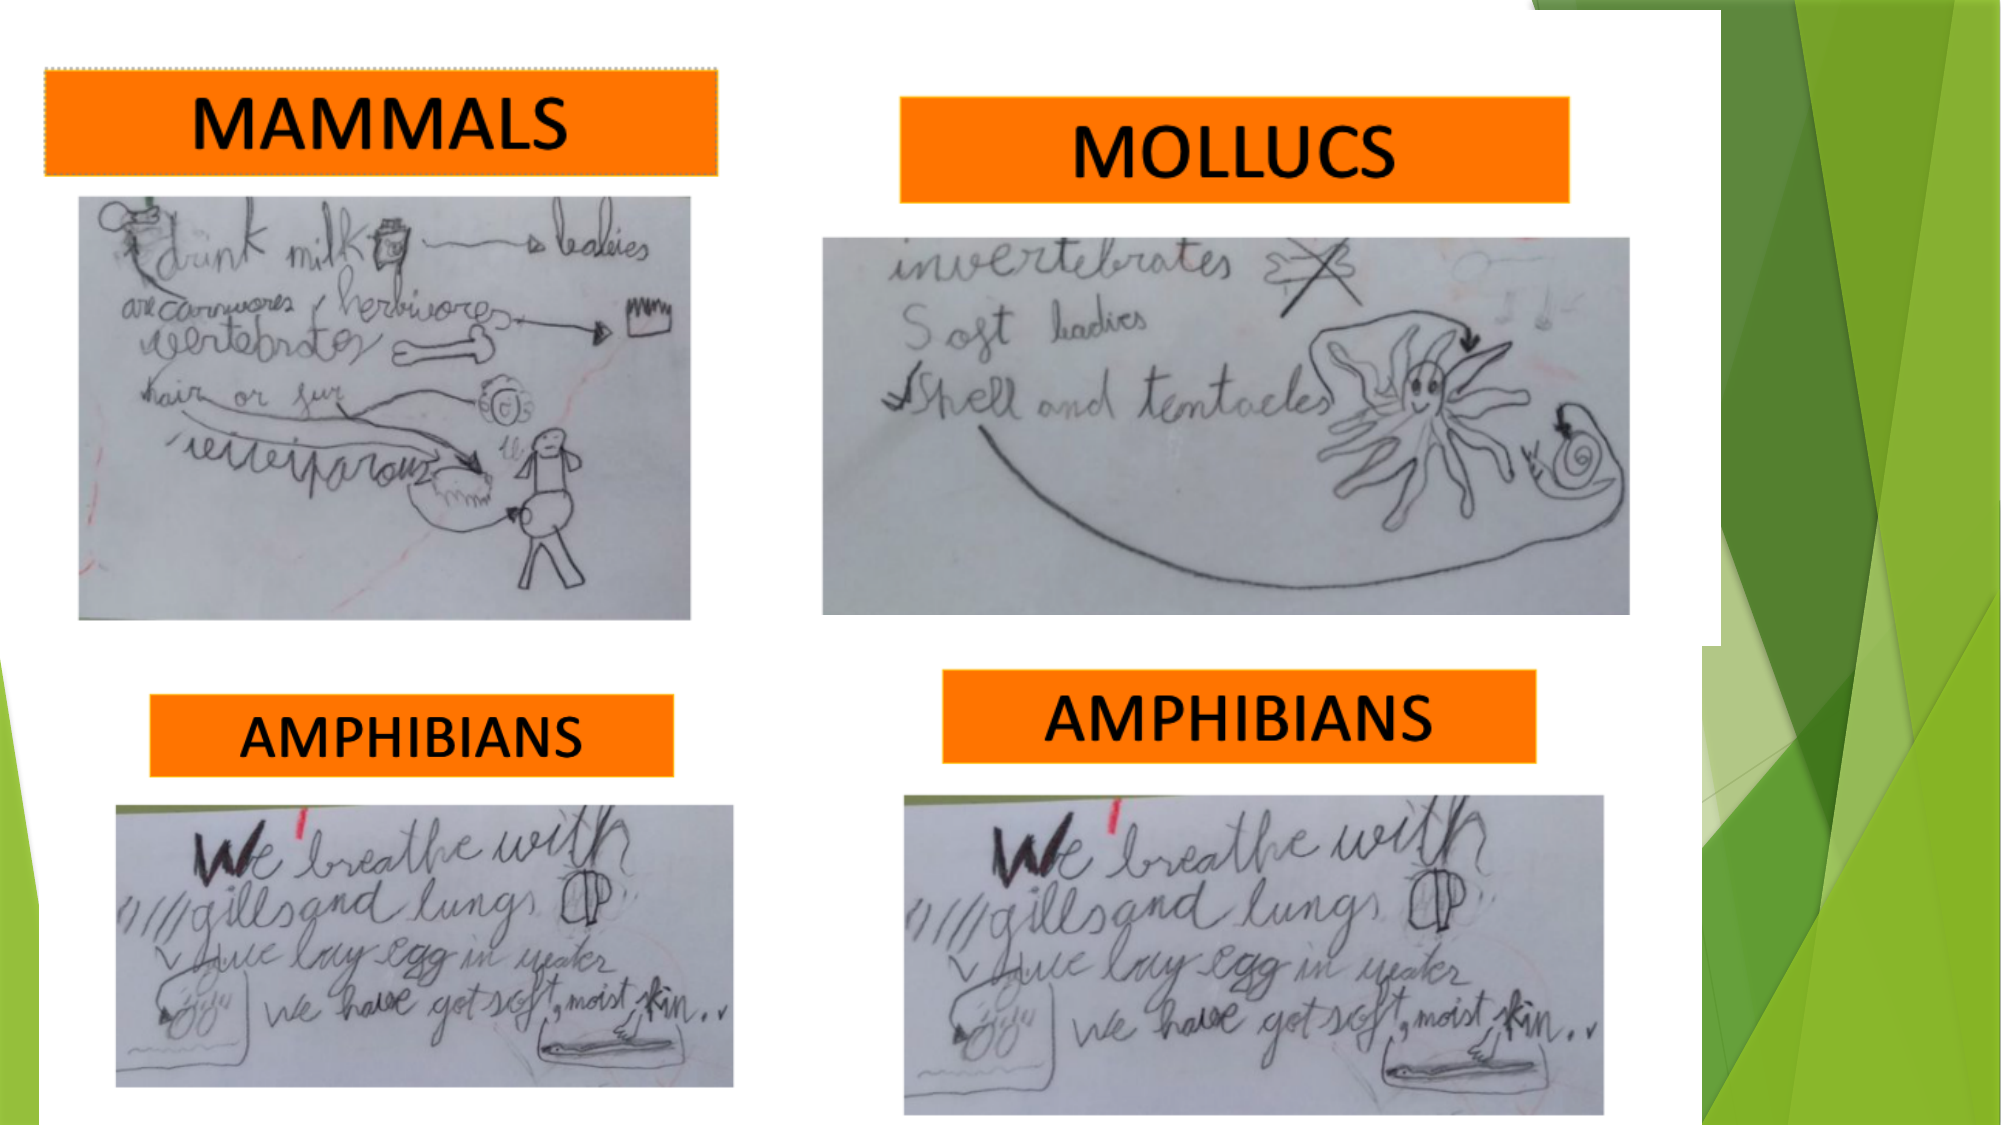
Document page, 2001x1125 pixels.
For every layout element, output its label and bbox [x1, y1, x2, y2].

picture [38, 9, 1721, 1125]
list [0, 9, 735, 648]
